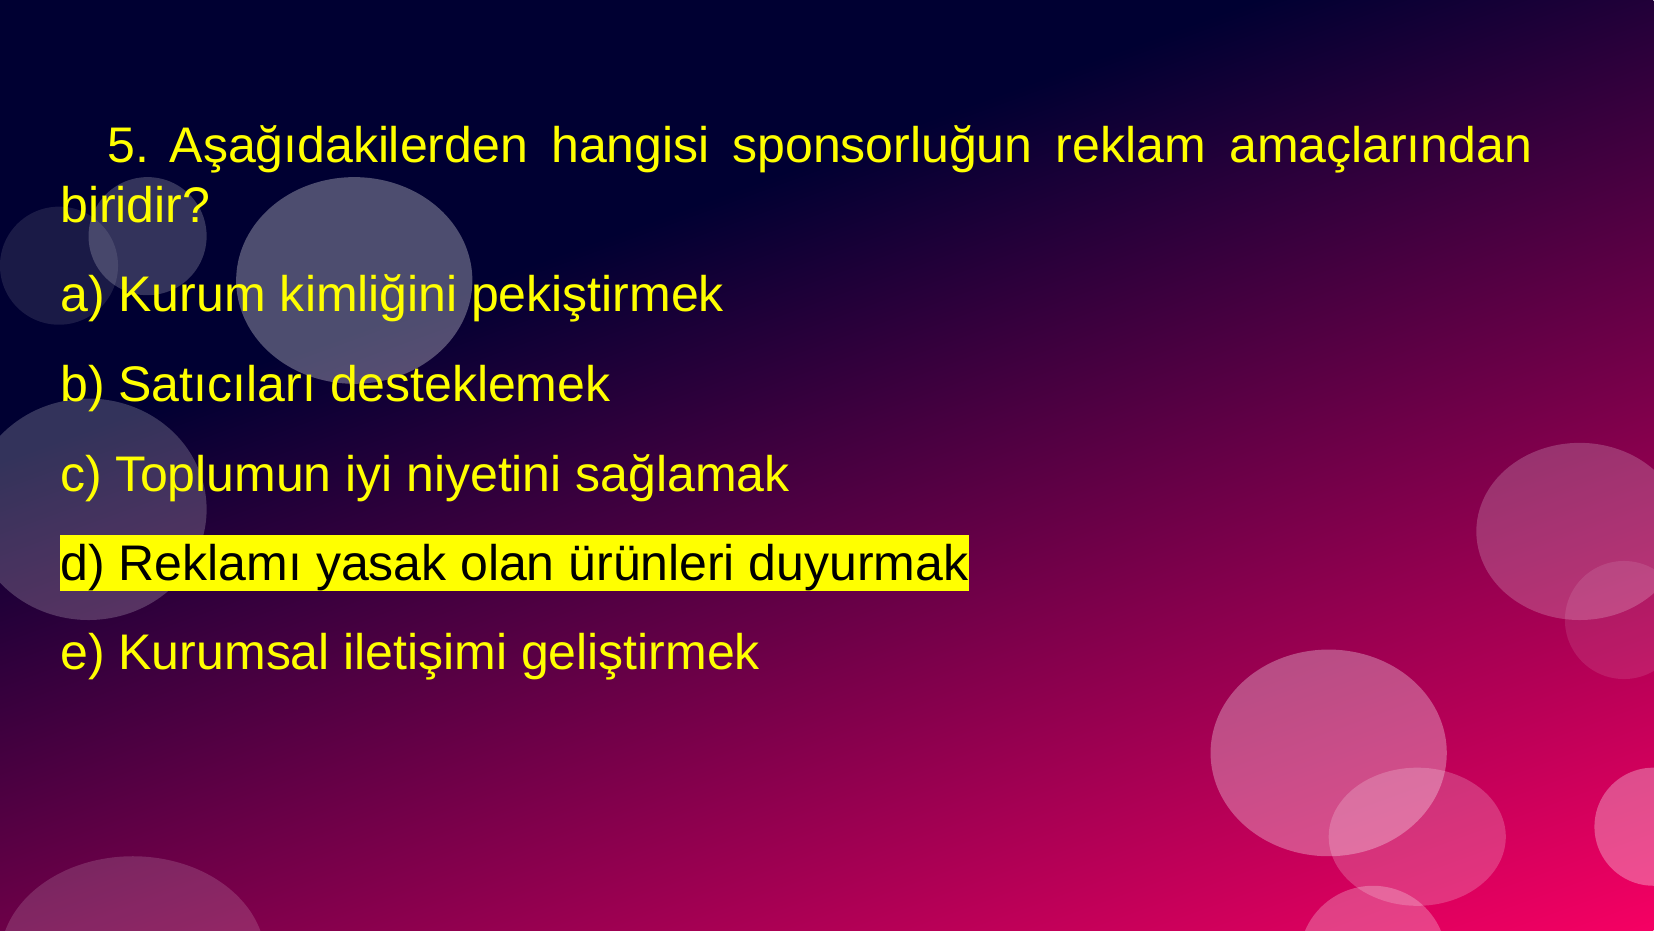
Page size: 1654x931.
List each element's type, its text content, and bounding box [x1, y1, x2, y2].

list 5. Aşağıdakilerden hangisi sponsorluğun reklam amaçlarından biridir? a) Kurum kimliğini pekiştirmek b) Satıcıları desteklemek c) Toplumun iyi niyetini sağlamak d) Reklamı yasak olan ürünleri duyurmak e) Kurumsal iletişimi geliştirmek [60, 22, 1533, 866]
